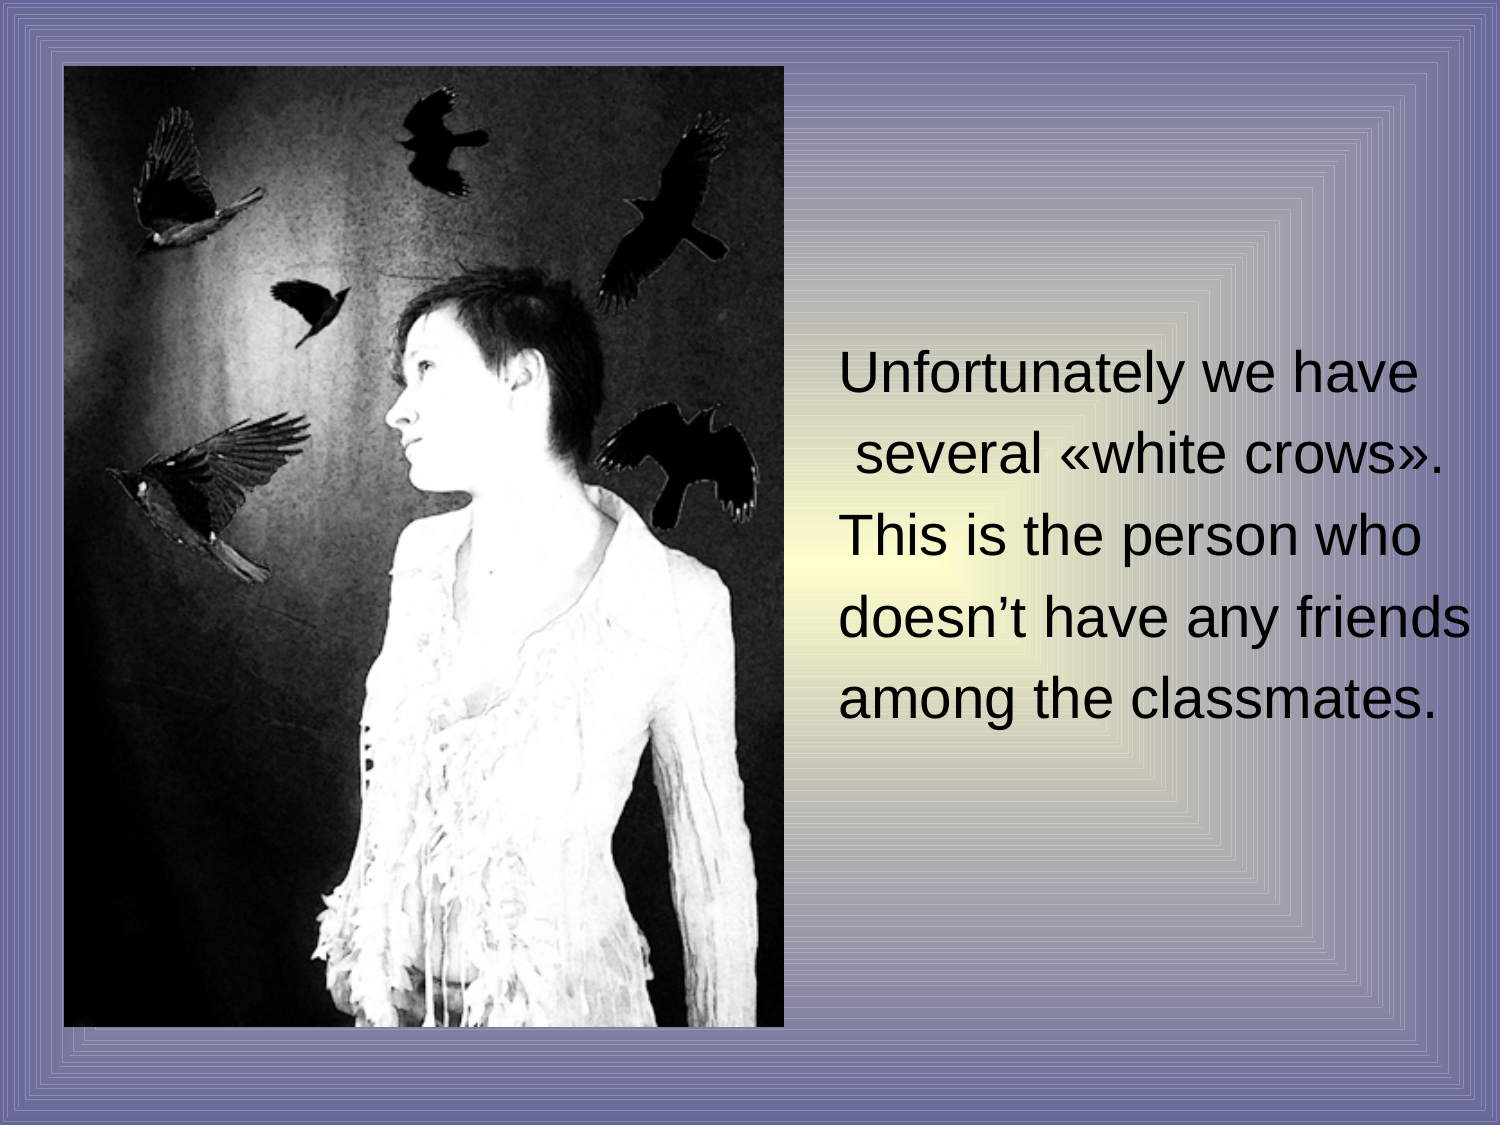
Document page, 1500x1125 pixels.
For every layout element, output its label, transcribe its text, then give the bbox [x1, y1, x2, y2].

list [64, 66, 785, 1027]
text_box Unfortunately we have several «white crows». This is the person who doesn’t have any friends among the classmates. [824, 326, 1500, 738]
